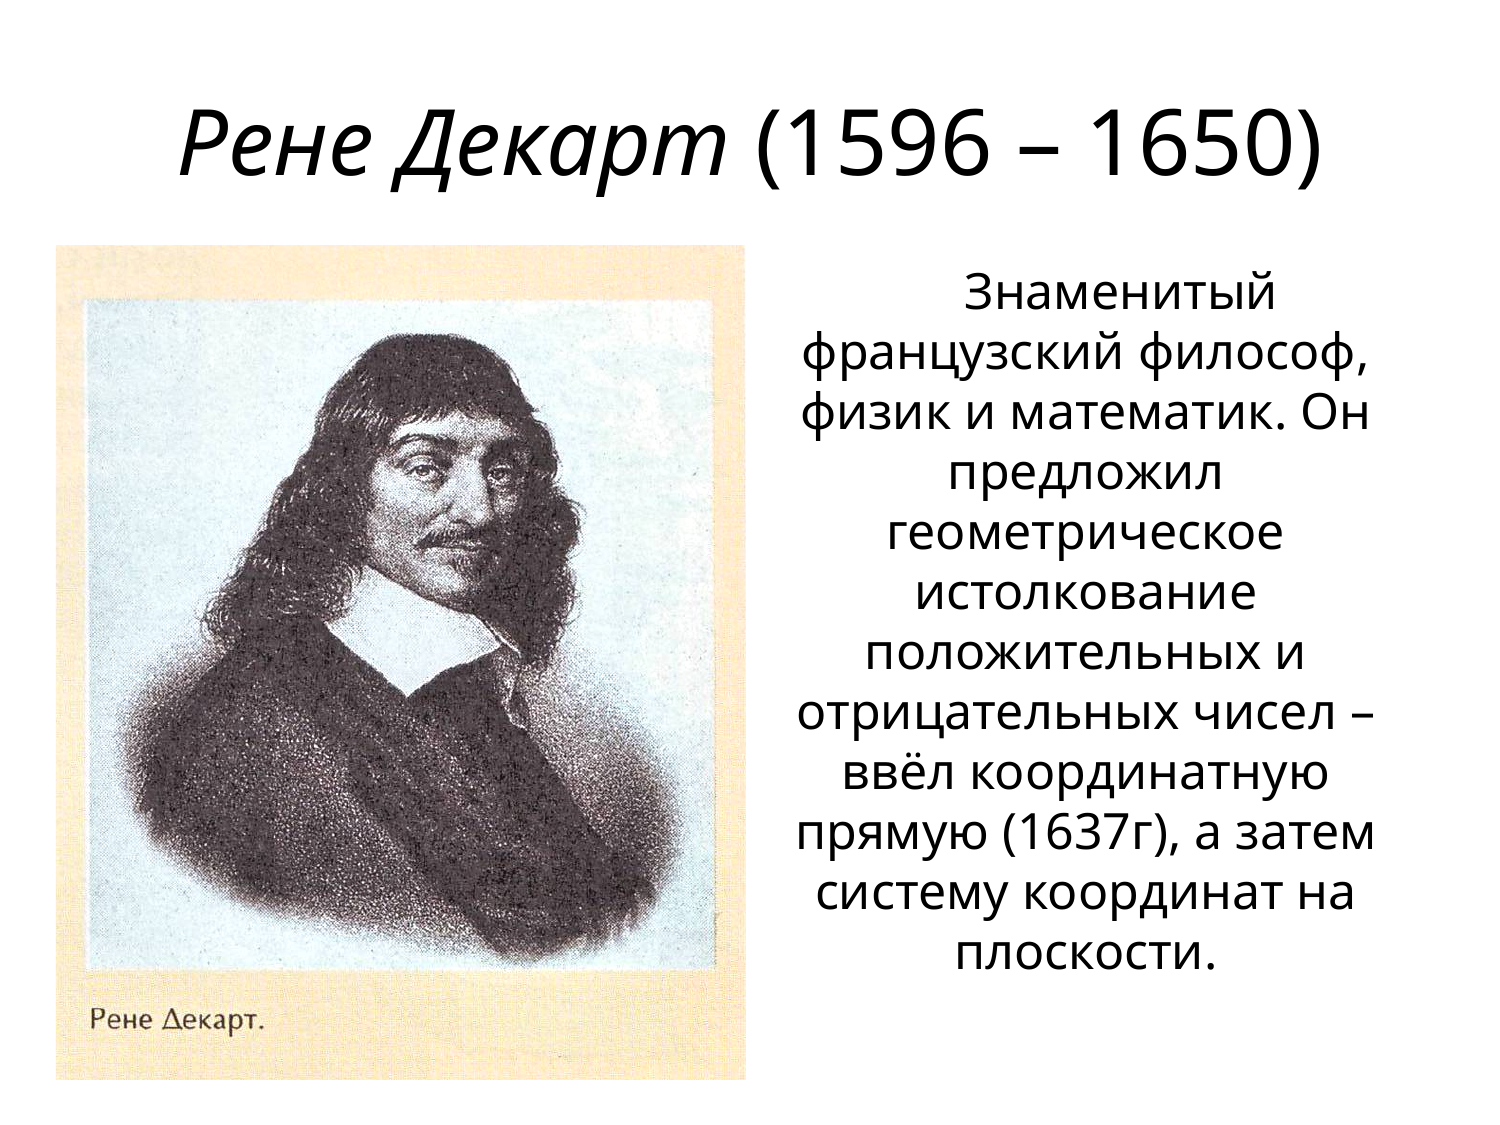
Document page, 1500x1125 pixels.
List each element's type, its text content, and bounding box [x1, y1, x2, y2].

title Рене Декарт (1596 – 1650) [75, 45, 1425, 233]
picture [55, 244, 746, 1080]
list Знаменитый французский философ, физик и математик. Он предложил геометрическое истолкование положительных и отрицательных чисел – ввёл координатную прямую (1637г), а затем систему координат на плоскости. [750, 252, 1430, 1043]
